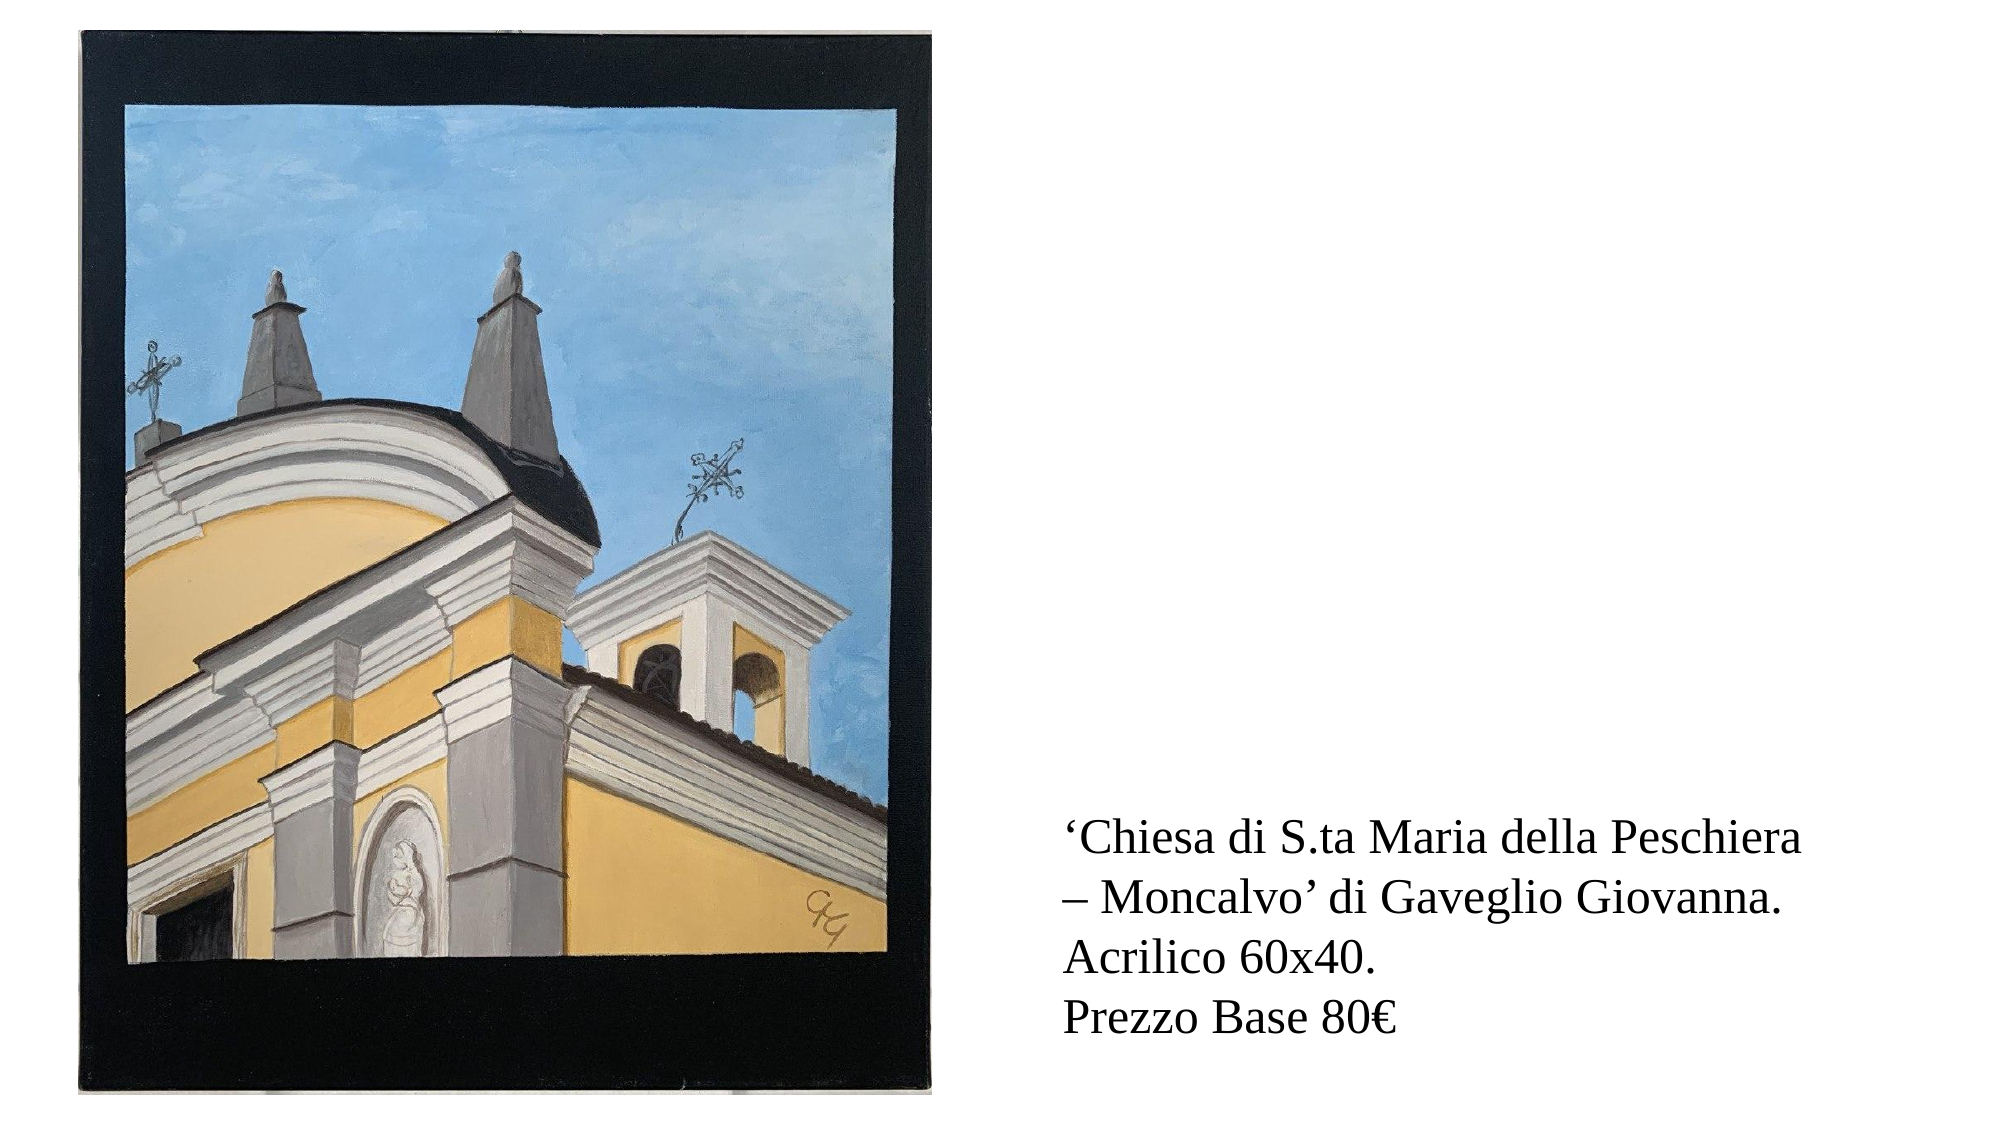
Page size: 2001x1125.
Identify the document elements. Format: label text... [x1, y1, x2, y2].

text_box ‘Chiesa di S.ta Maria della Peschiera – Moncalvo’ di Gaveglio Giovanna. Acrilico 60x40. Prezzo Base 80€ [1047, 796, 1827, 1052]
picture [78, 29, 932, 1096]
